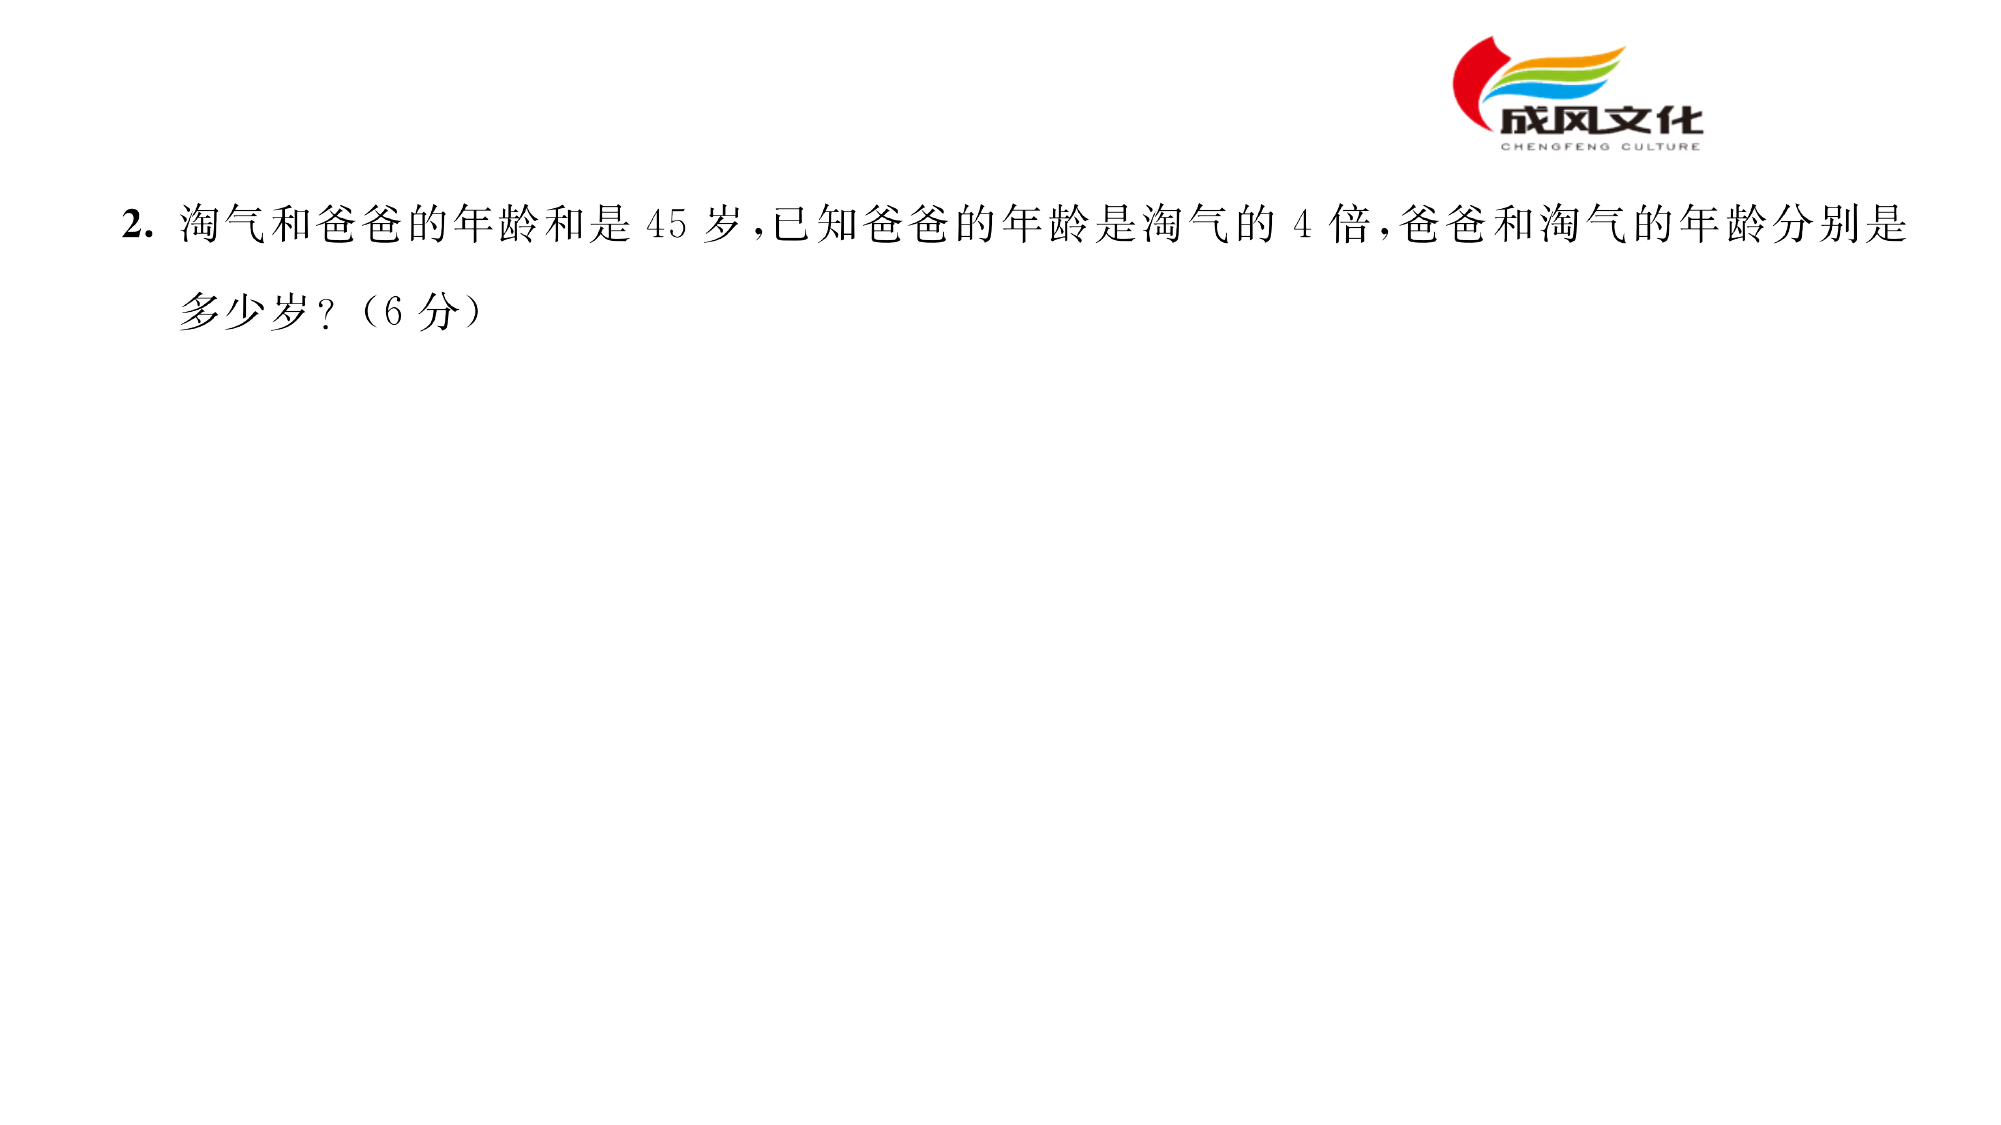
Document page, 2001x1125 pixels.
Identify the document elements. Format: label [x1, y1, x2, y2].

picture [118, 30, 2000, 631]
